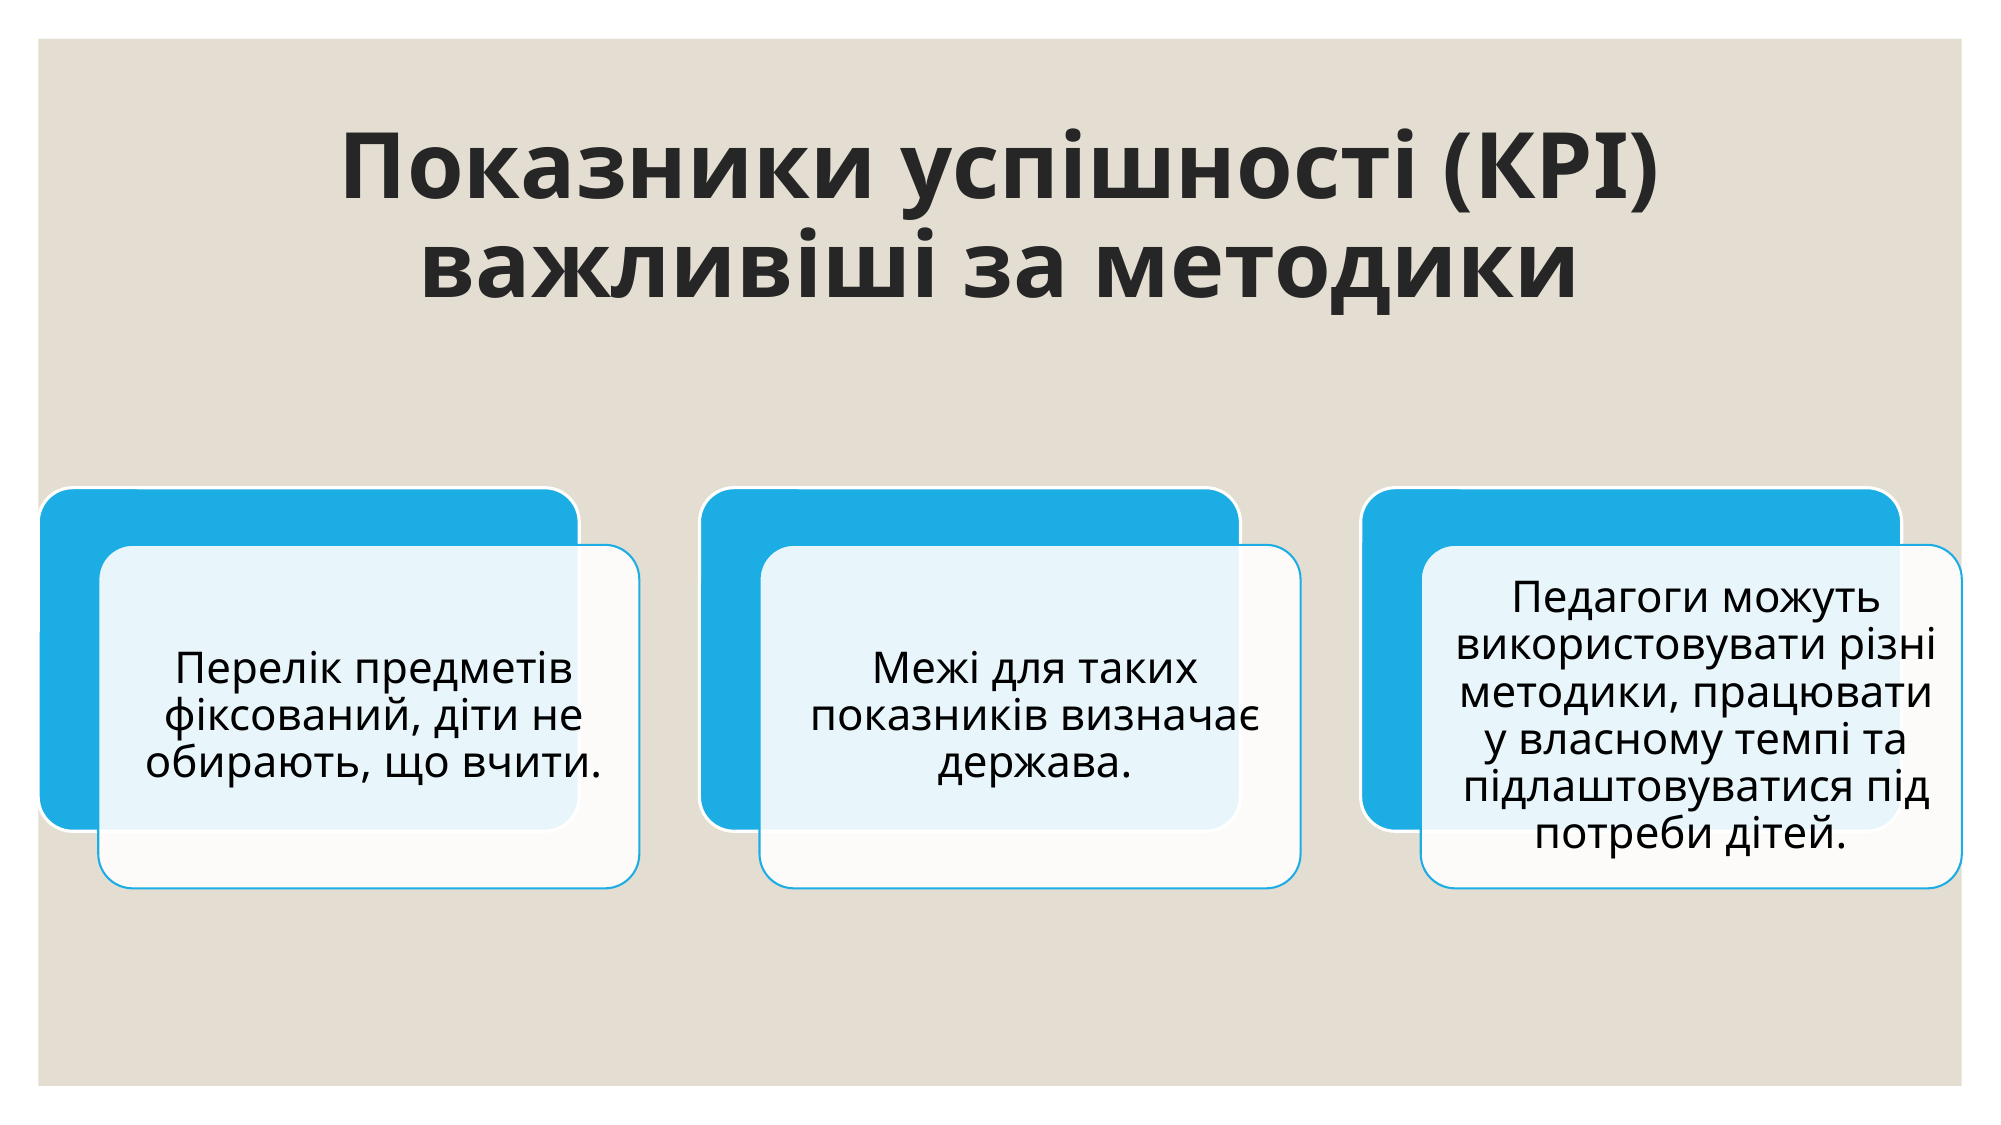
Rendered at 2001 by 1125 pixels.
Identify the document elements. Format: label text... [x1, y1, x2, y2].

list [38, 260, 1962, 1115]
title Показники успішності (КРІ) важливіші за методики [174, 105, 1825, 256]
text_box [38, 38, 1962, 256]
